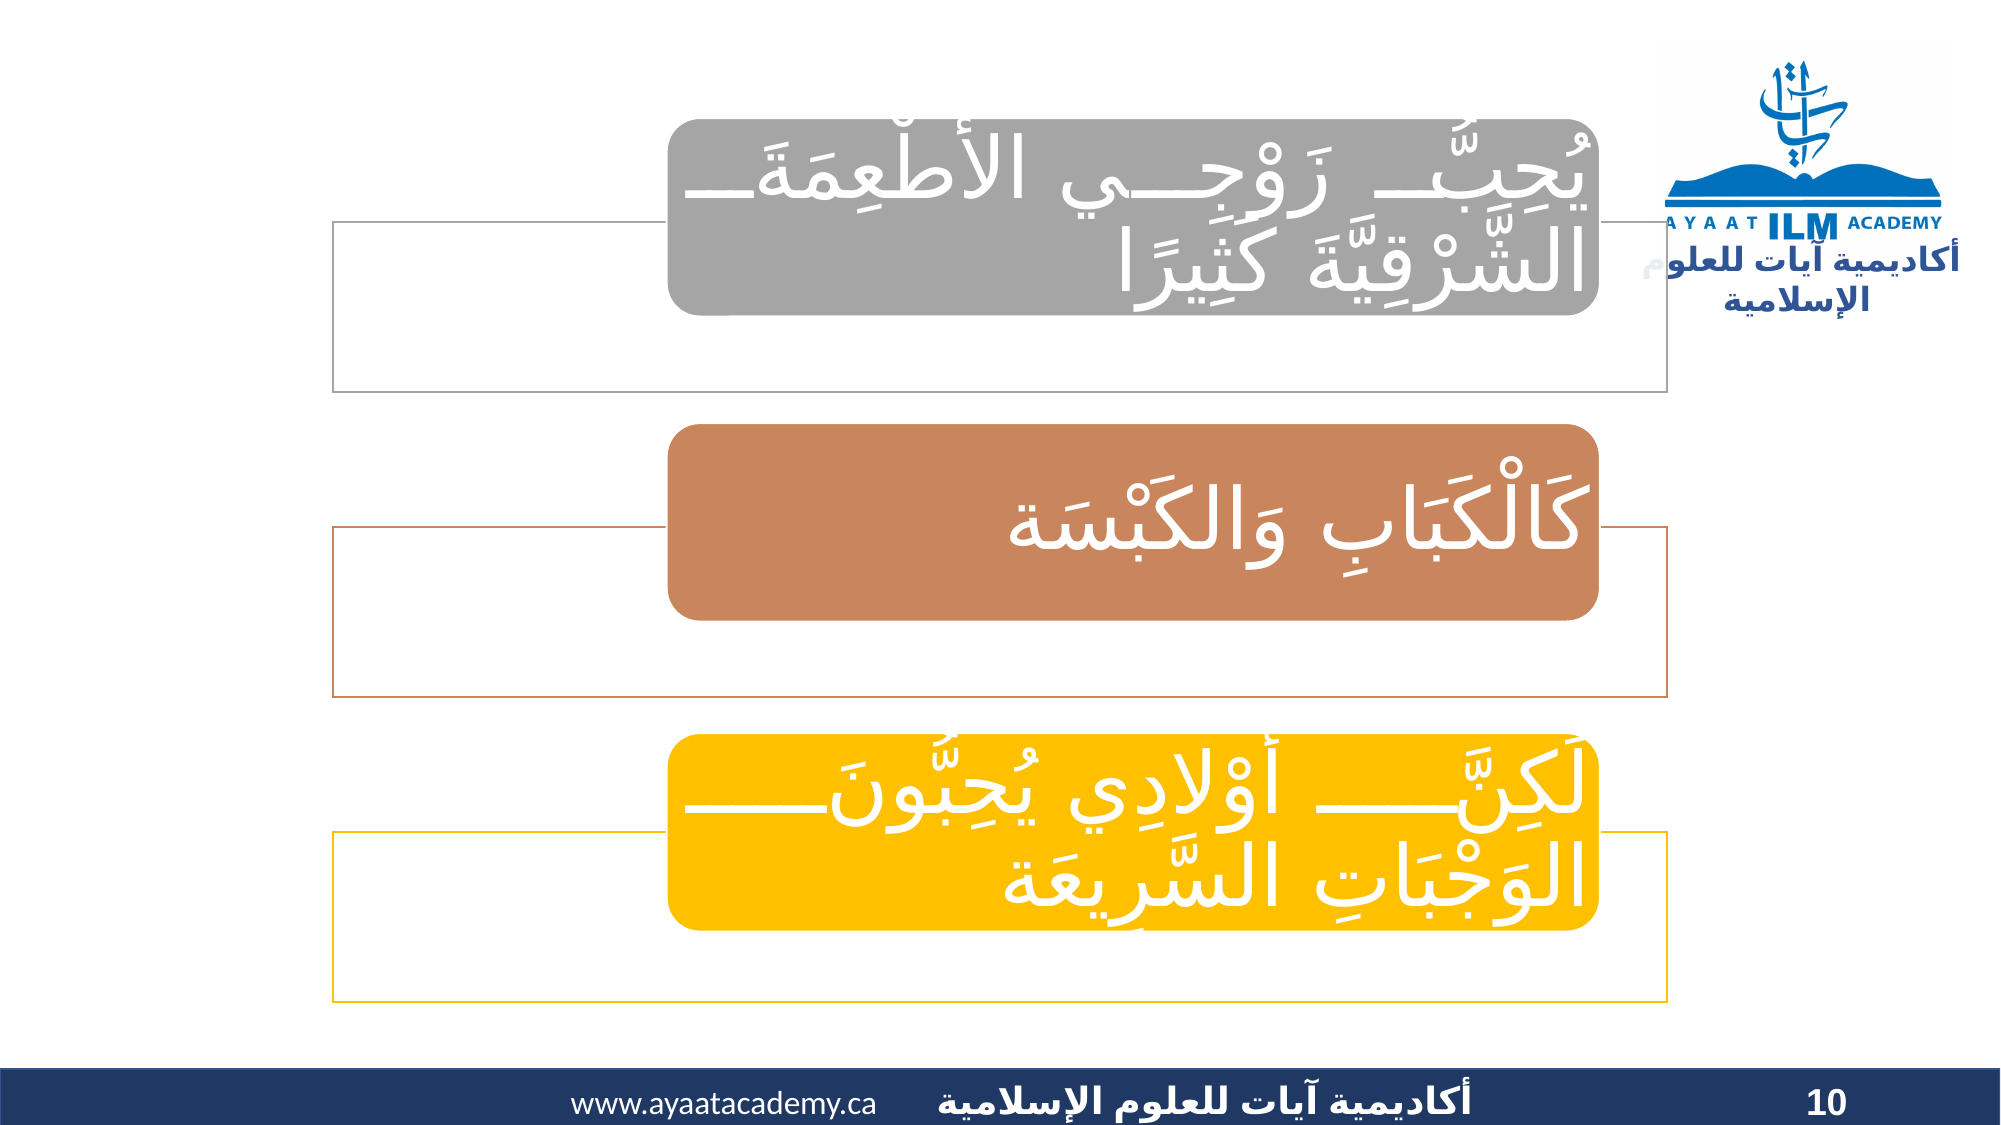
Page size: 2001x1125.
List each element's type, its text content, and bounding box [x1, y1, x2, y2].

slide_number 10 [1412, 1070, 1863, 1125]
picture [1651, 37, 1952, 257]
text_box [333, 117, 1667, 1007]
